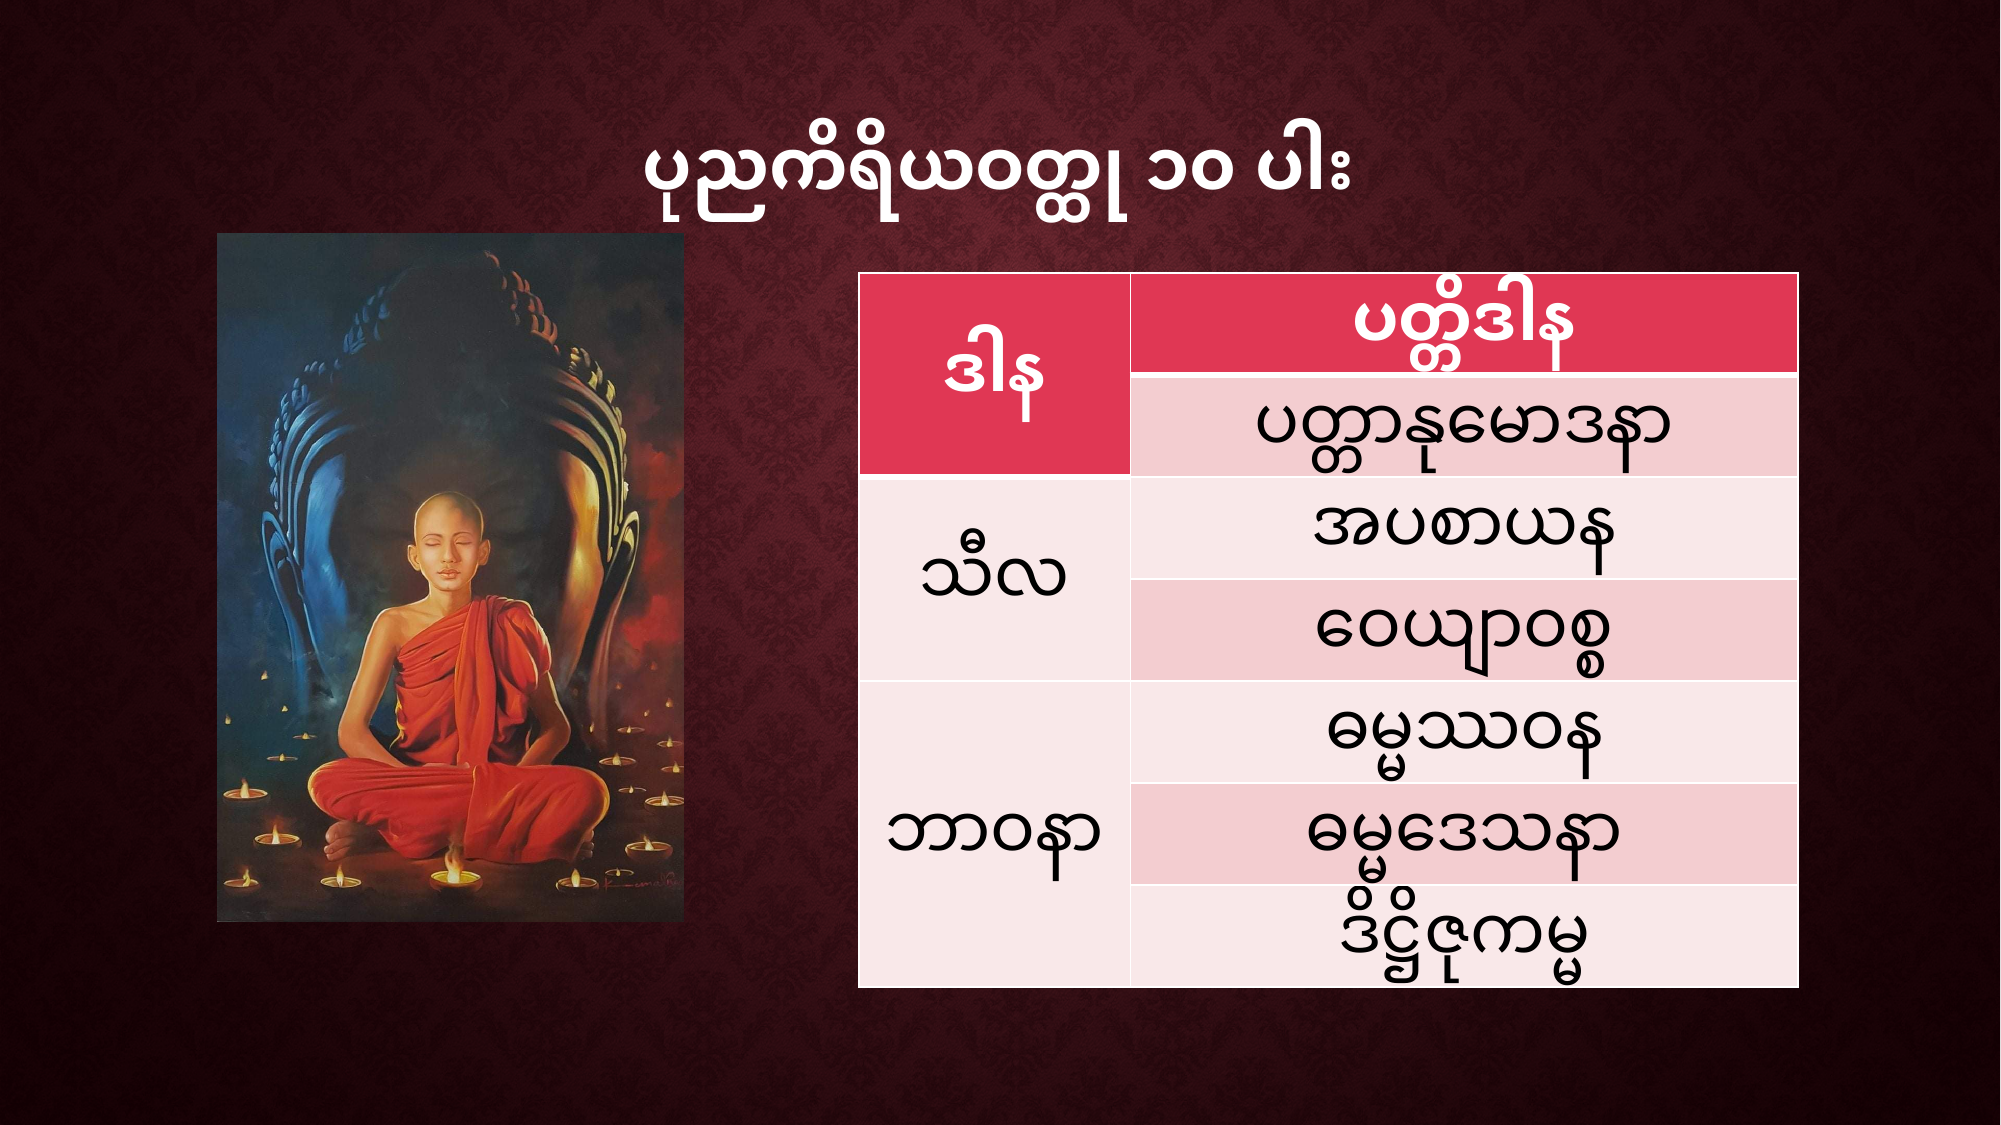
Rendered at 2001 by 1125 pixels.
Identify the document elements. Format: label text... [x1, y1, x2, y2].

table_cell ဘာဝနာ [860, 682, 1130, 986]
table_cell သီလ [860, 480, 1130, 680]
table_cell ဒိဋ္ဌိဇုကမ္မ [1131, 886, 1797, 986]
table_cell ပတ္တာနုမောဒနာ [1131, 378, 1797, 476]
table_cell အပစာယန [1131, 478, 1797, 578]
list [217, 233, 685, 922]
table_header ဒါန [860, 274, 1130, 474]
table_cell ဓမ္မဿဝန [1131, 682, 1797, 782]
table_header ပတ္တိဒါန [1131, 274, 1797, 372]
table_cell ဓမ္မဒေသနာ [1131, 784, 1797, 884]
table_cell ဝေယျာဝစ္စ [1131, 580, 1797, 680]
title ပုညကိရိယဝတ္ထု ၁၀ ပါး [149, 99, 1849, 234]
